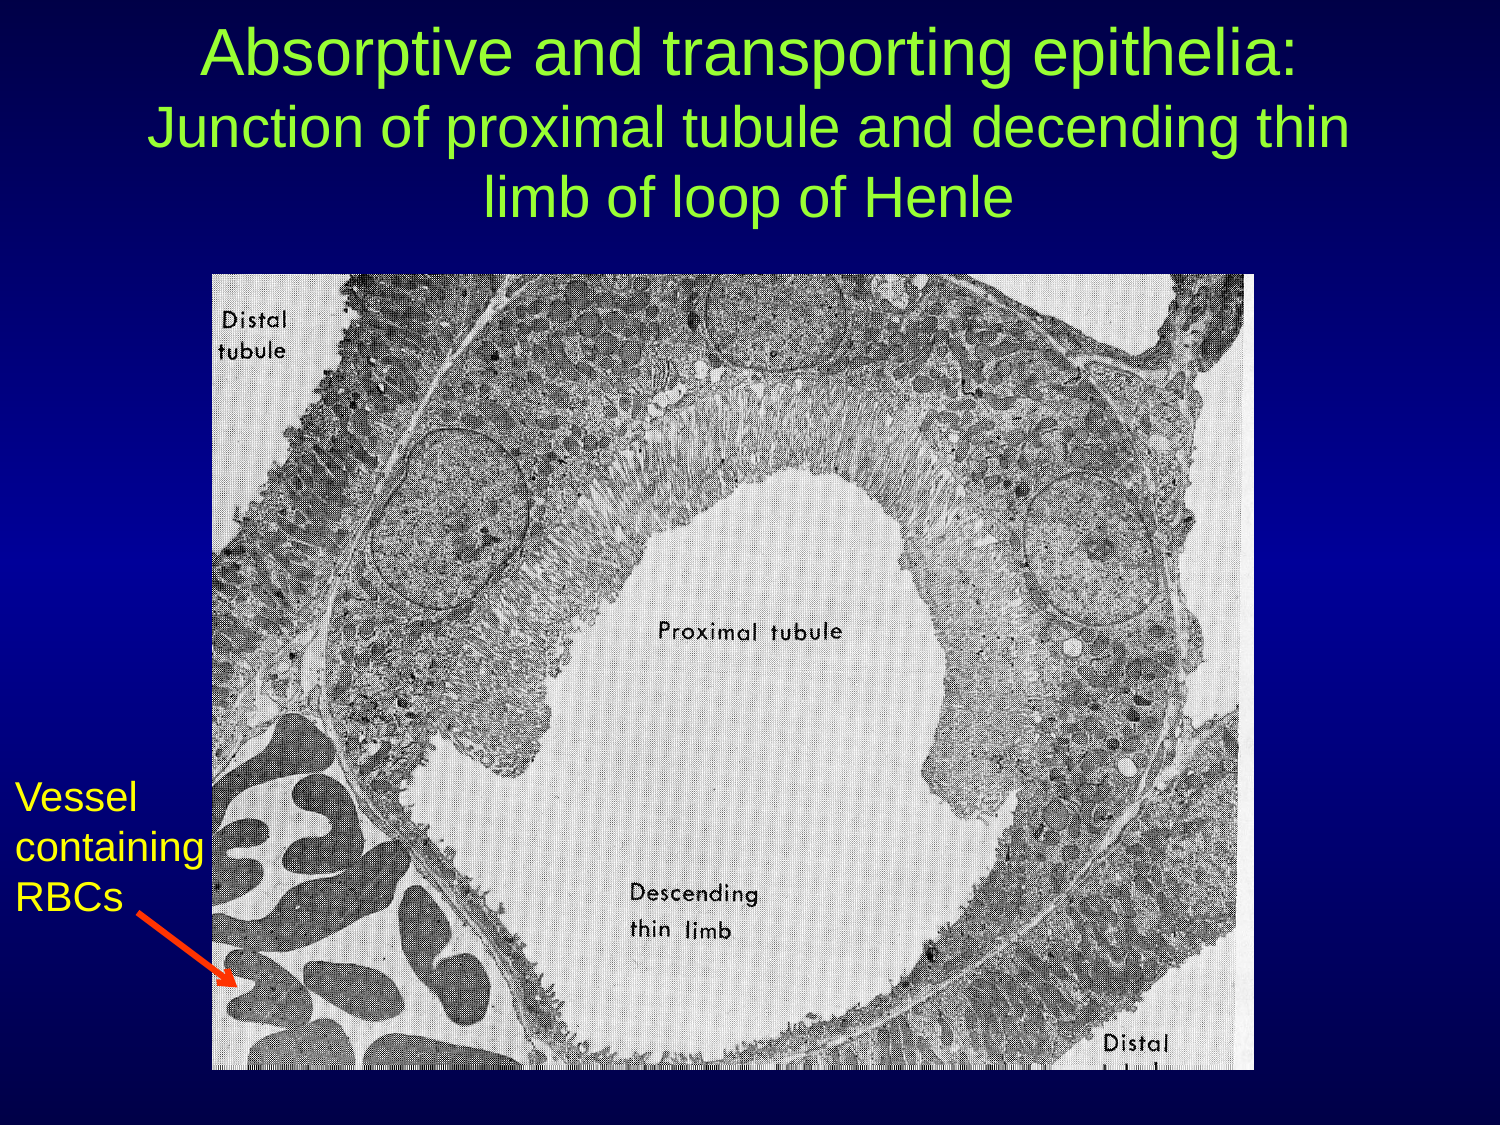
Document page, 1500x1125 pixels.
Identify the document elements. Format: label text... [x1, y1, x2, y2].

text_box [137, 912, 238, 988]
picture [212, 274, 1254, 1070]
title Absorptive and transporting epithelia: Junction of proximal tubule and decending thin limb of loop of Henle [112, 24, 1388, 213]
text_box Vessel containing RBCs [0, 762, 207, 928]
